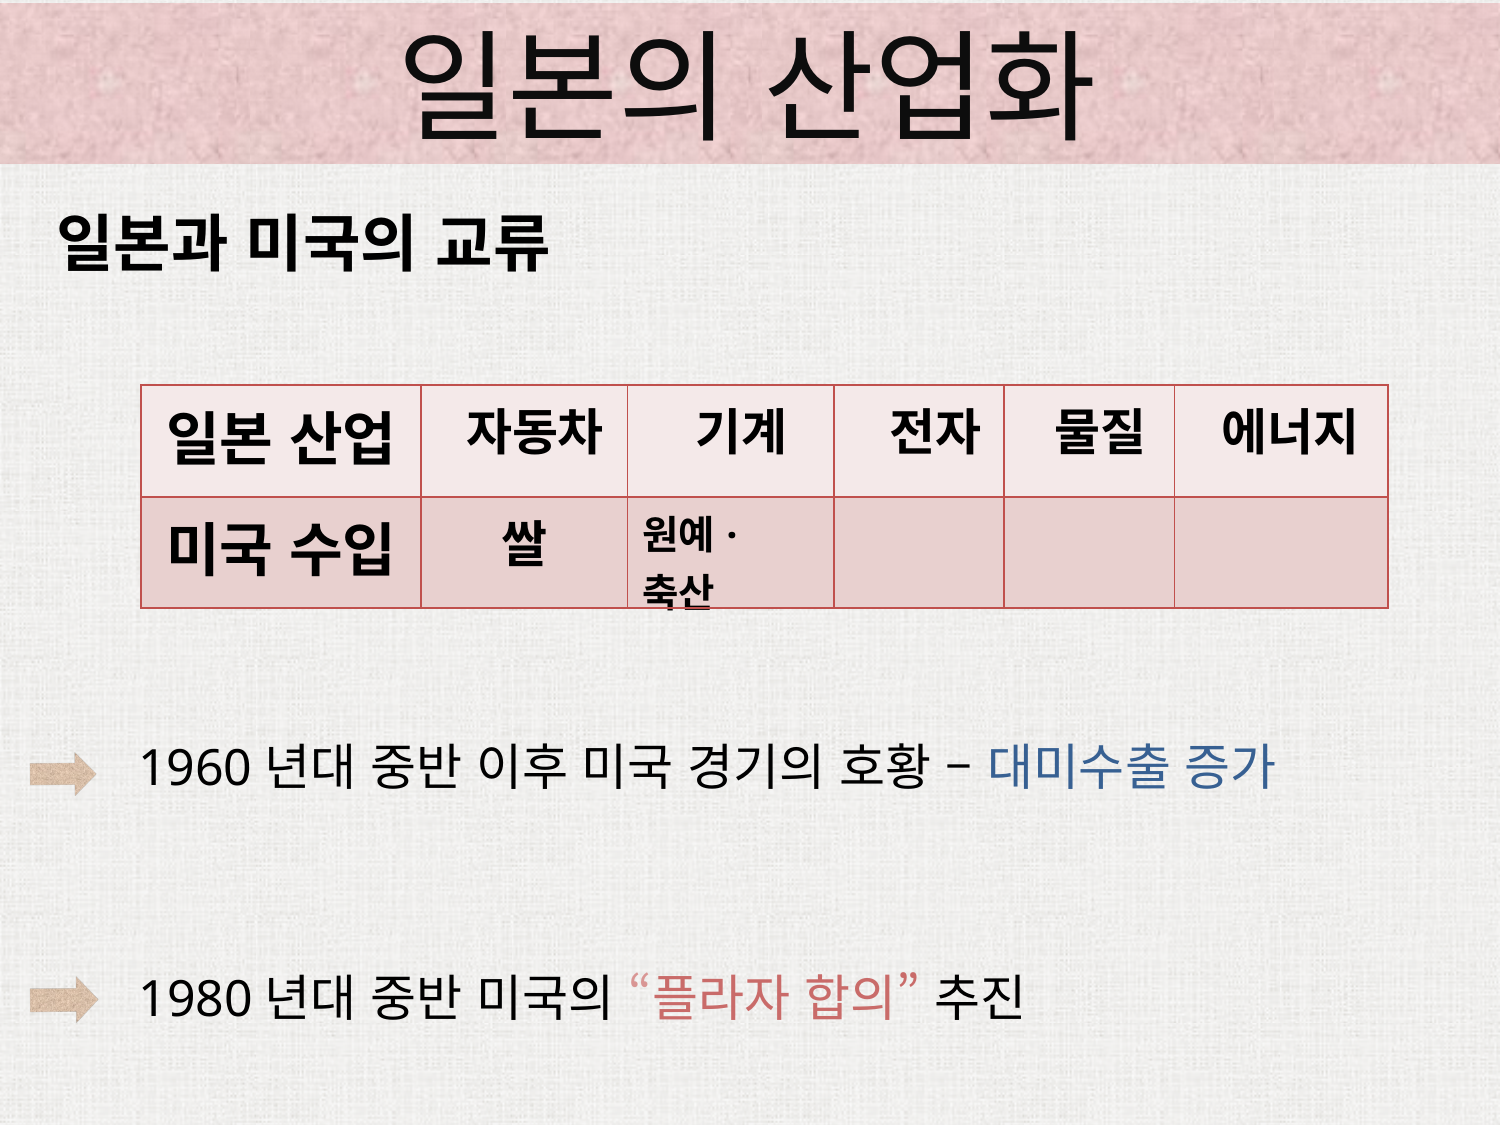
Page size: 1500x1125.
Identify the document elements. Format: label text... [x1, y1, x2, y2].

table_cell 미국 수입 [142, 498, 420, 607]
table_cell [1005, 498, 1174, 607]
text_box 일본의 산업화 [0, 3, 1500, 164]
table_cell 원예·축산 [628, 498, 833, 607]
picture [29, 975, 99, 1024]
table_cell [1175, 498, 1387, 607]
table_header 전자 [835, 386, 1003, 496]
list 1980년대 중반 미국의 “플라자 합의” 추진 [123, 958, 1365, 1042]
text_box 1960년대 중반 이후 미국 경기의 호황 – 대미수출 증가 [123, 727, 1425, 803]
picture [29, 751, 97, 797]
table_header 기계 [628, 386, 833, 496]
table_cell 쌀 [422, 498, 627, 607]
table_header 일본 산업 [142, 386, 420, 496]
table_header 자동차 [422, 386, 627, 496]
table_header 물질 [1005, 386, 1174, 496]
table_cell [835, 498, 1003, 607]
text_box 일본과 미국의 교류 [41, 196, 862, 287]
table_header 에너지 [1175, 386, 1387, 496]
